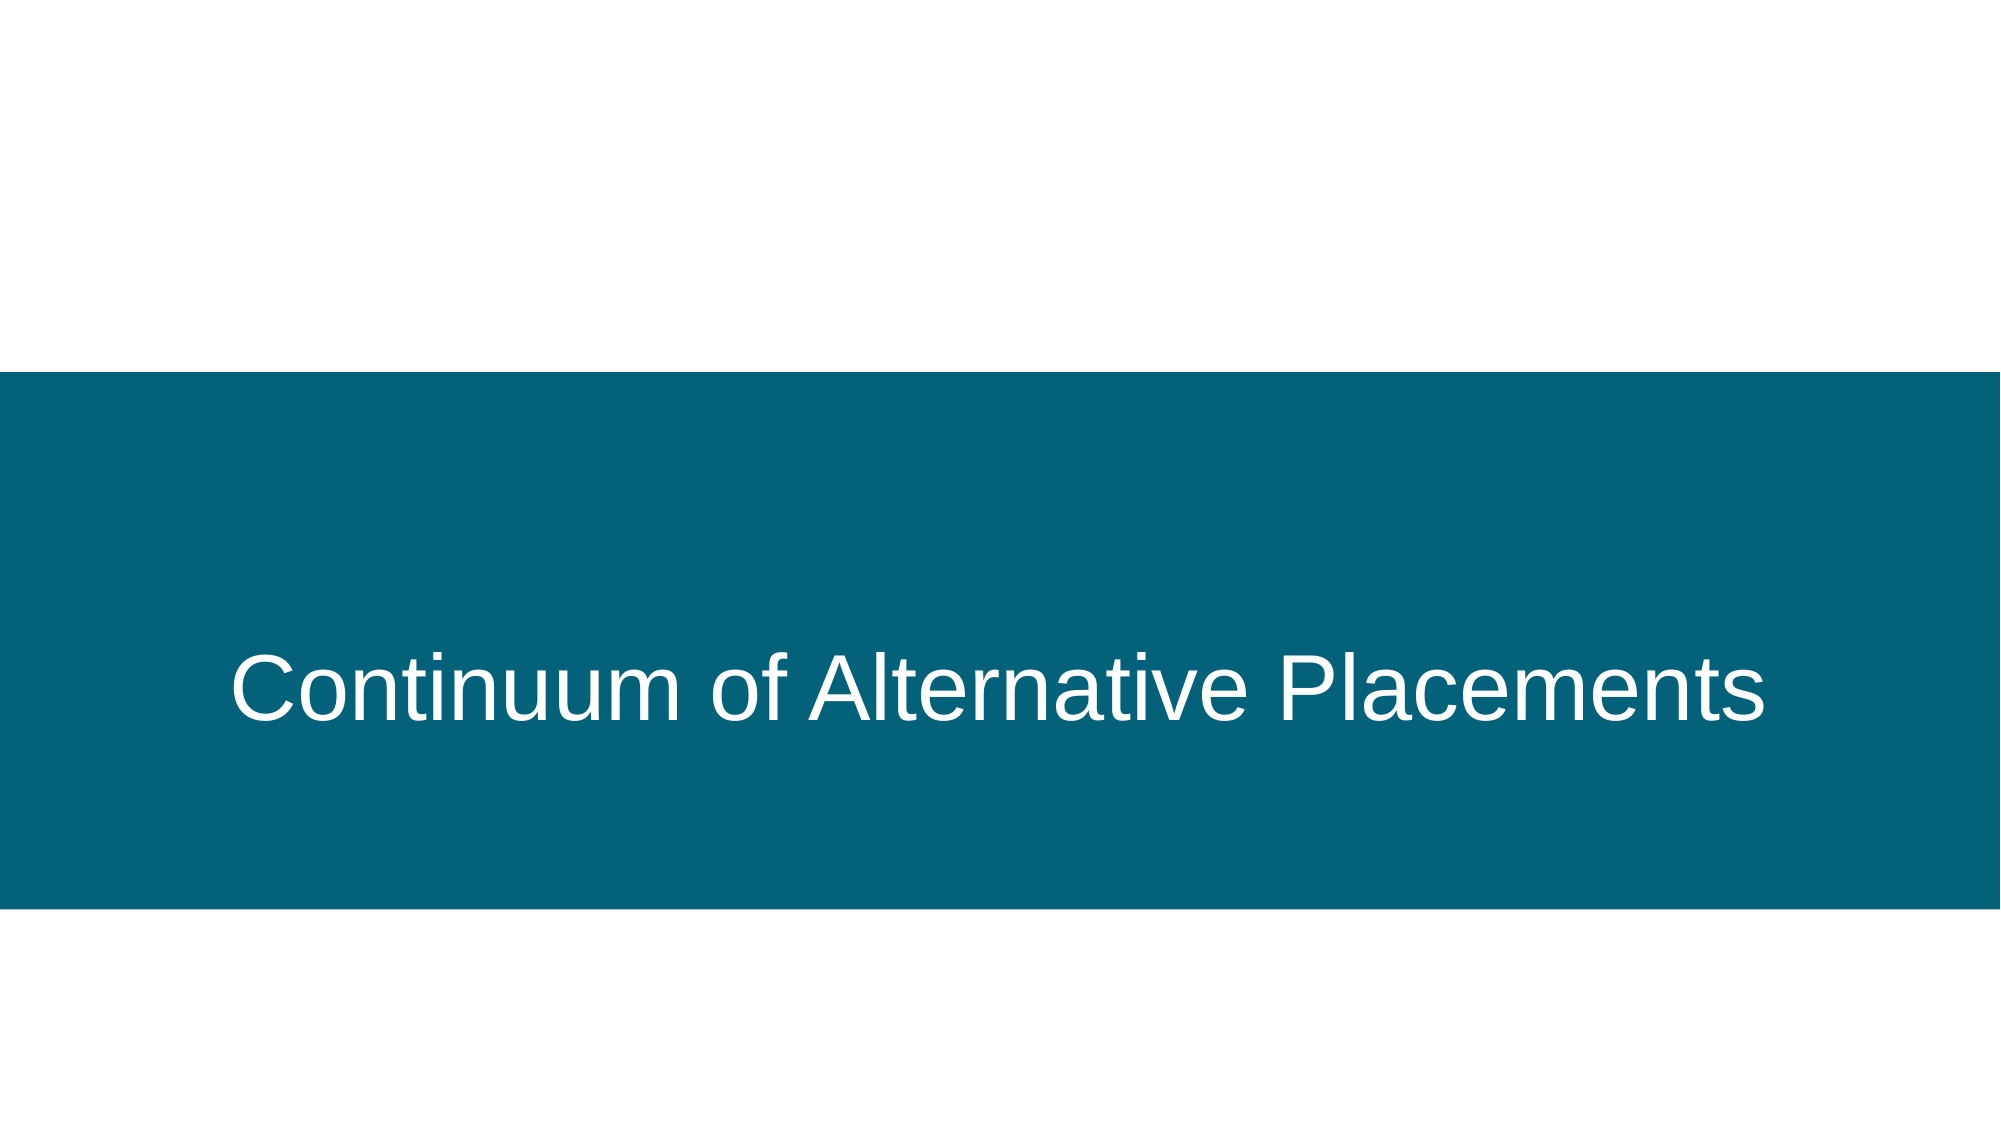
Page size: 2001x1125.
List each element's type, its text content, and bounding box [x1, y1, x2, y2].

title Continuum of Alternative Placements [136, 280, 1862, 749]
